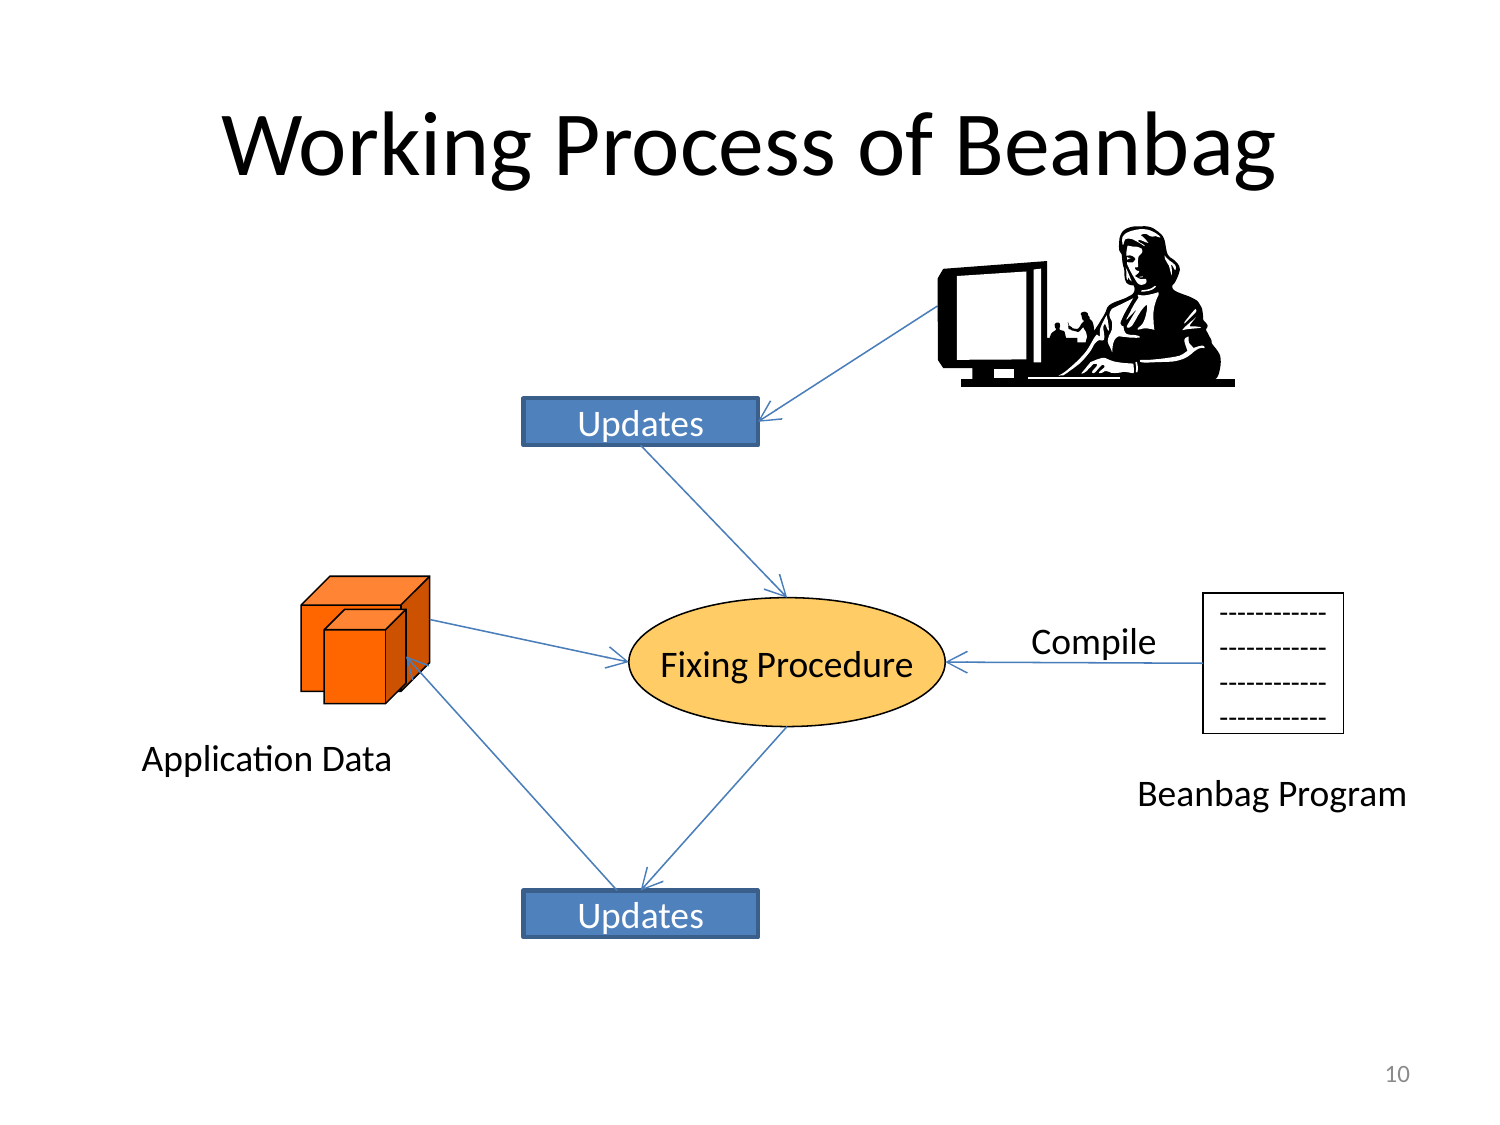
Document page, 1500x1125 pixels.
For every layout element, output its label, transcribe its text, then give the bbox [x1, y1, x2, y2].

picture [937, 224, 1236, 388]
text_box Fixing Procedure [629, 597, 946, 727]
slide_number 10 [1074, 1042, 1425, 1103]
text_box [429, 619, 630, 663]
text_box Updates [521, 888, 760, 939]
text_box Beanbag Program [1122, 761, 1423, 822]
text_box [637, 447, 791, 596]
text_box Compile [1016, 609, 1172, 660]
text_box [354, 703, 618, 891]
text_box Updates [521, 396, 760, 447]
title Working Process of Beanbag [74, 44, 1426, 233]
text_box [124, 575, 430, 788]
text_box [631, 735, 797, 883]
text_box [757, 305, 938, 422]
text_box ------------ ------------ ------------ ------------ [1203, 592, 1344, 734]
